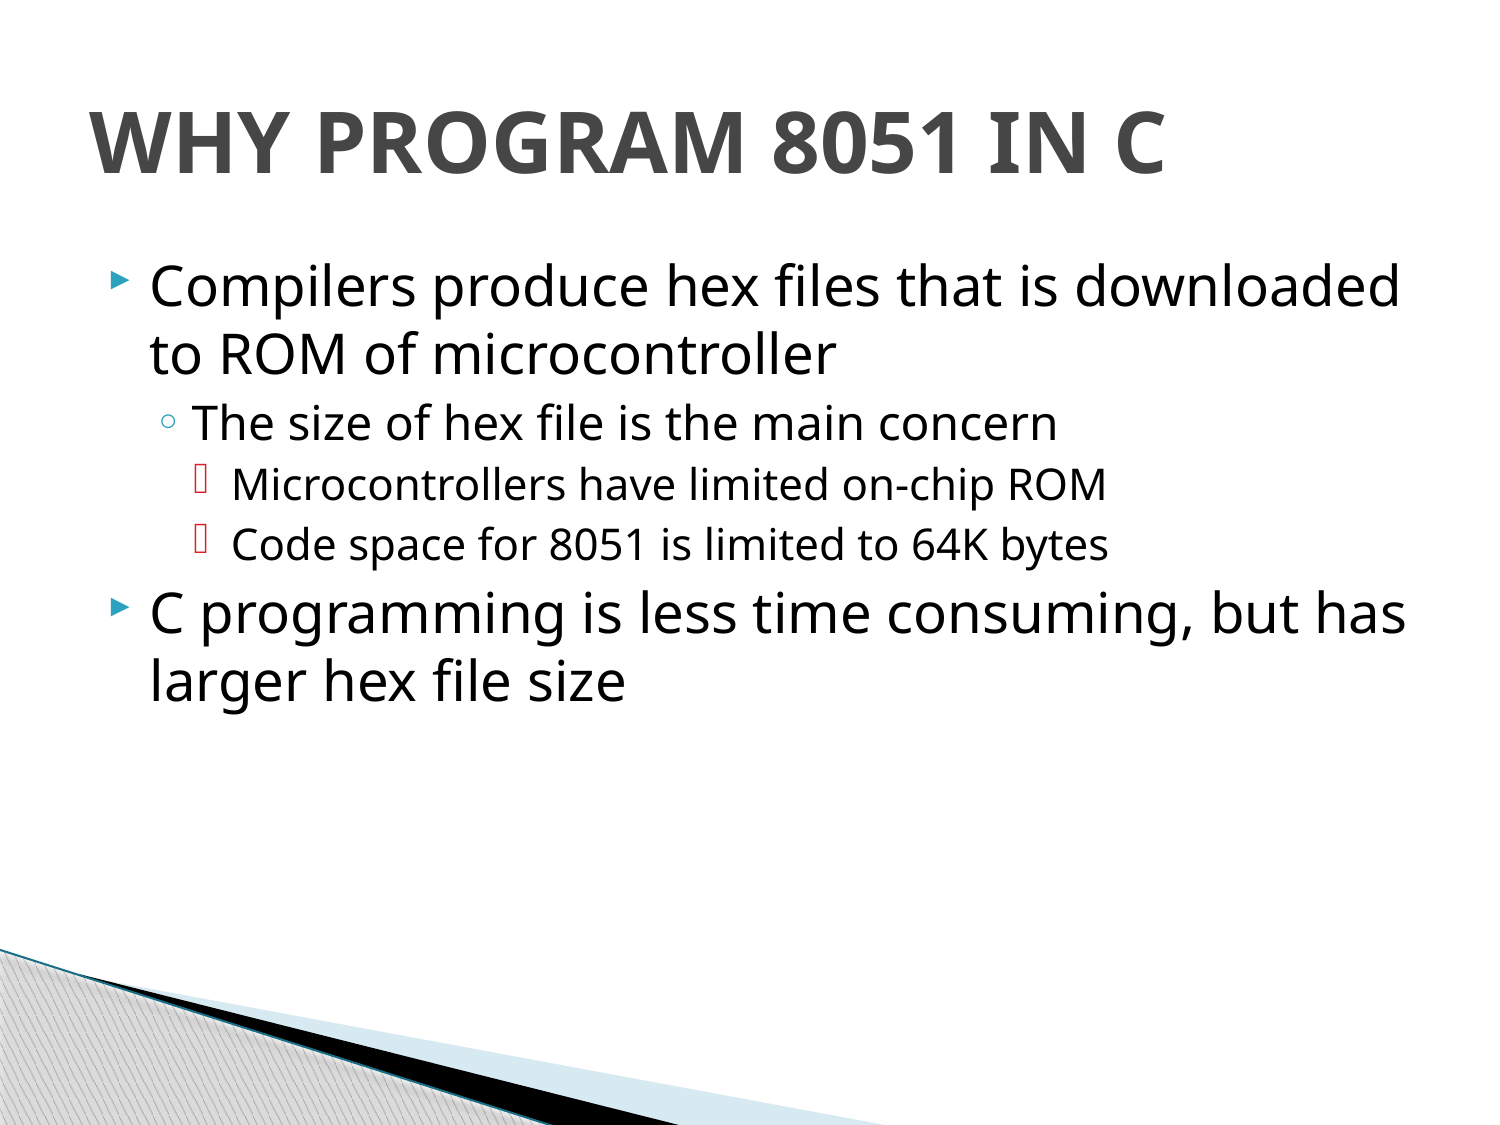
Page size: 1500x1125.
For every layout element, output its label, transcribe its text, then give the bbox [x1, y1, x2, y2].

list Compilers produce hex files that is downloaded to ROM of microcontroller The size of hex file is the main concern Microcontrollers have limited on-chip ROM Code space for 8051 is limited to 64K bytes C programming is less time consuming, but has larger hex file size [75, 243, 1425, 986]
title WHY PROGRAM 8051 IN C [75, 45, 1425, 233]
